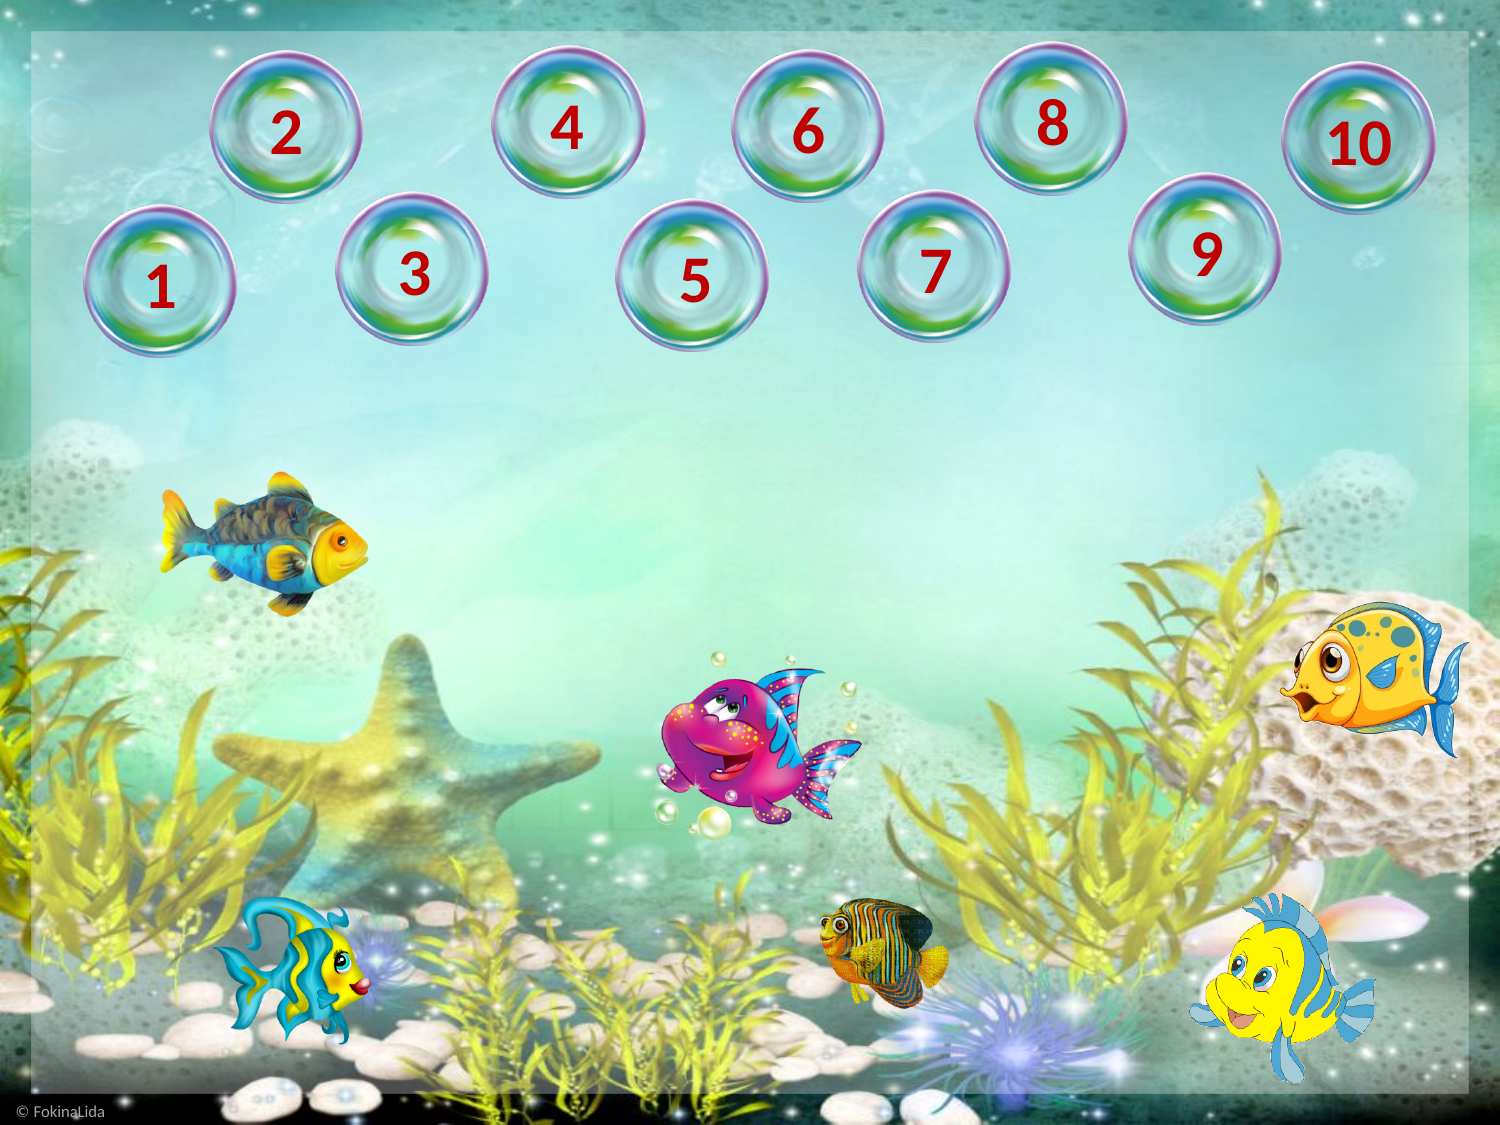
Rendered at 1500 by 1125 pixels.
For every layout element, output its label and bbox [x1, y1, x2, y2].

text_box [82, 203, 237, 358]
text_box [1127, 172, 1282, 327]
text_box [335, 191, 490, 346]
picture [0, 0, 1500, 1125]
text_box [857, 189, 1012, 344]
text_box [491, 45, 646, 200]
text_box [731, 48, 886, 203]
text_box [209, 50, 364, 205]
text_box [974, 41, 1129, 196]
text_box [1281, 61, 1436, 216]
text_box [614, 197, 769, 352]
